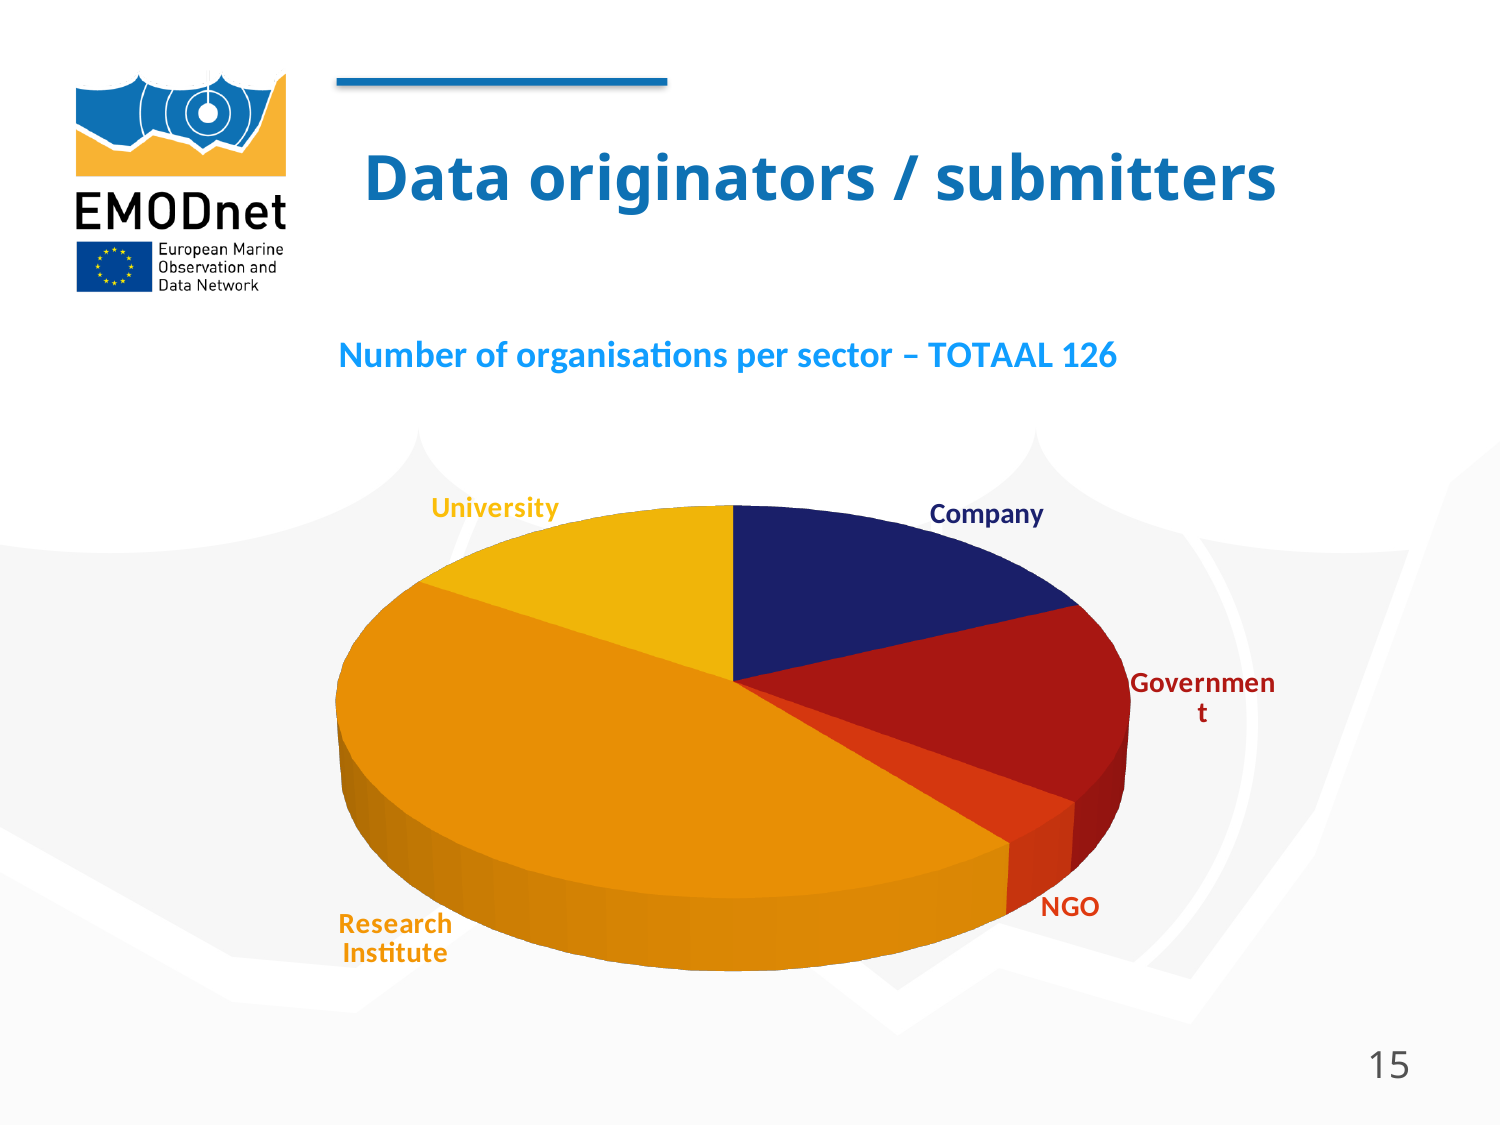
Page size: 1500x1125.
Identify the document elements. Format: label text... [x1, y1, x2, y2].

title Data originators / submitters [348, 130, 1405, 226]
picture [0, 0, 1500, 1125]
slide_number 15 [1074, 1034, 1425, 1094]
chart [135, 304, 1329, 1071]
